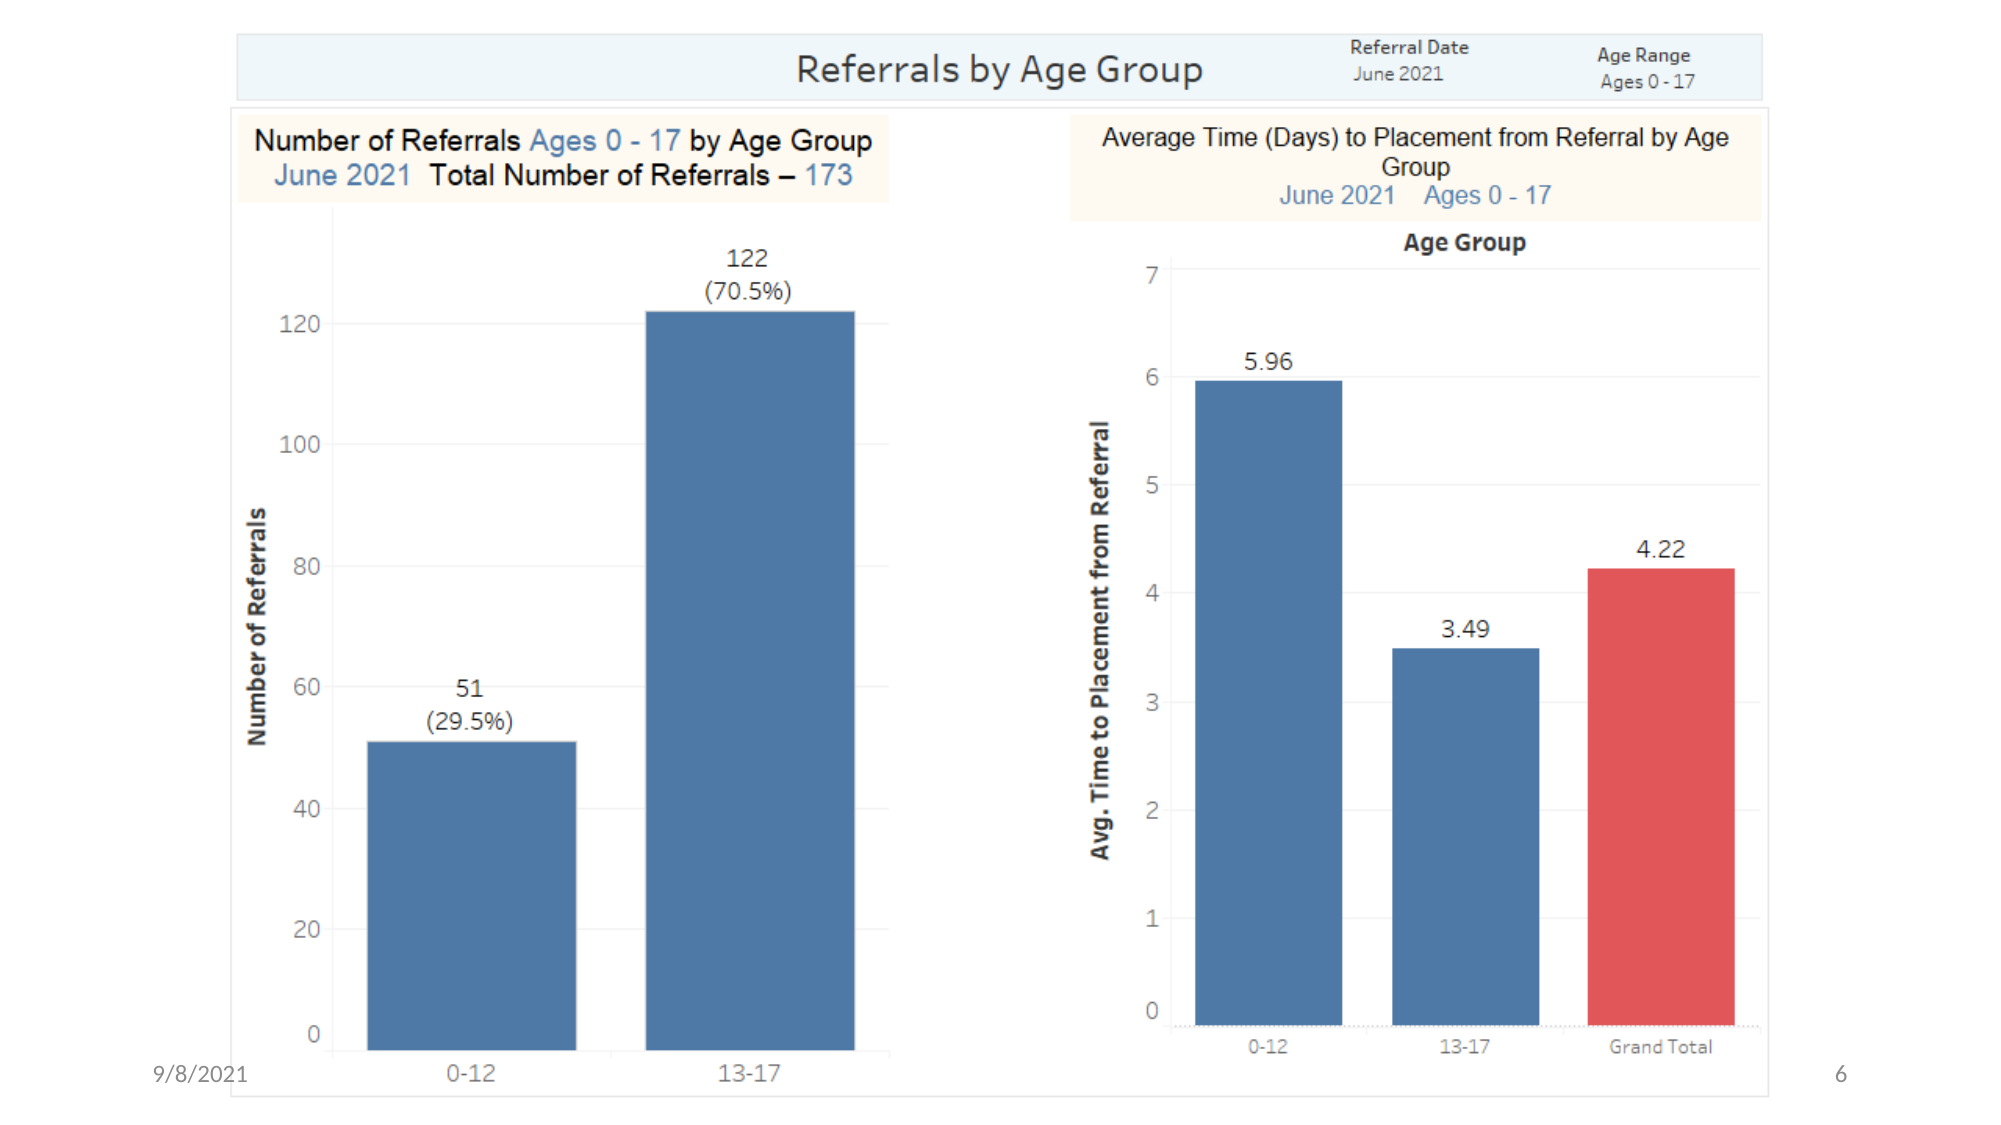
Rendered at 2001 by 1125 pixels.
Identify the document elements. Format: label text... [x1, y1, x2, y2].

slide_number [137, 1042, 218, 1103]
picture [218, 15, 1782, 1110]
slide_number 6 [1782, 1042, 1863, 1103]
